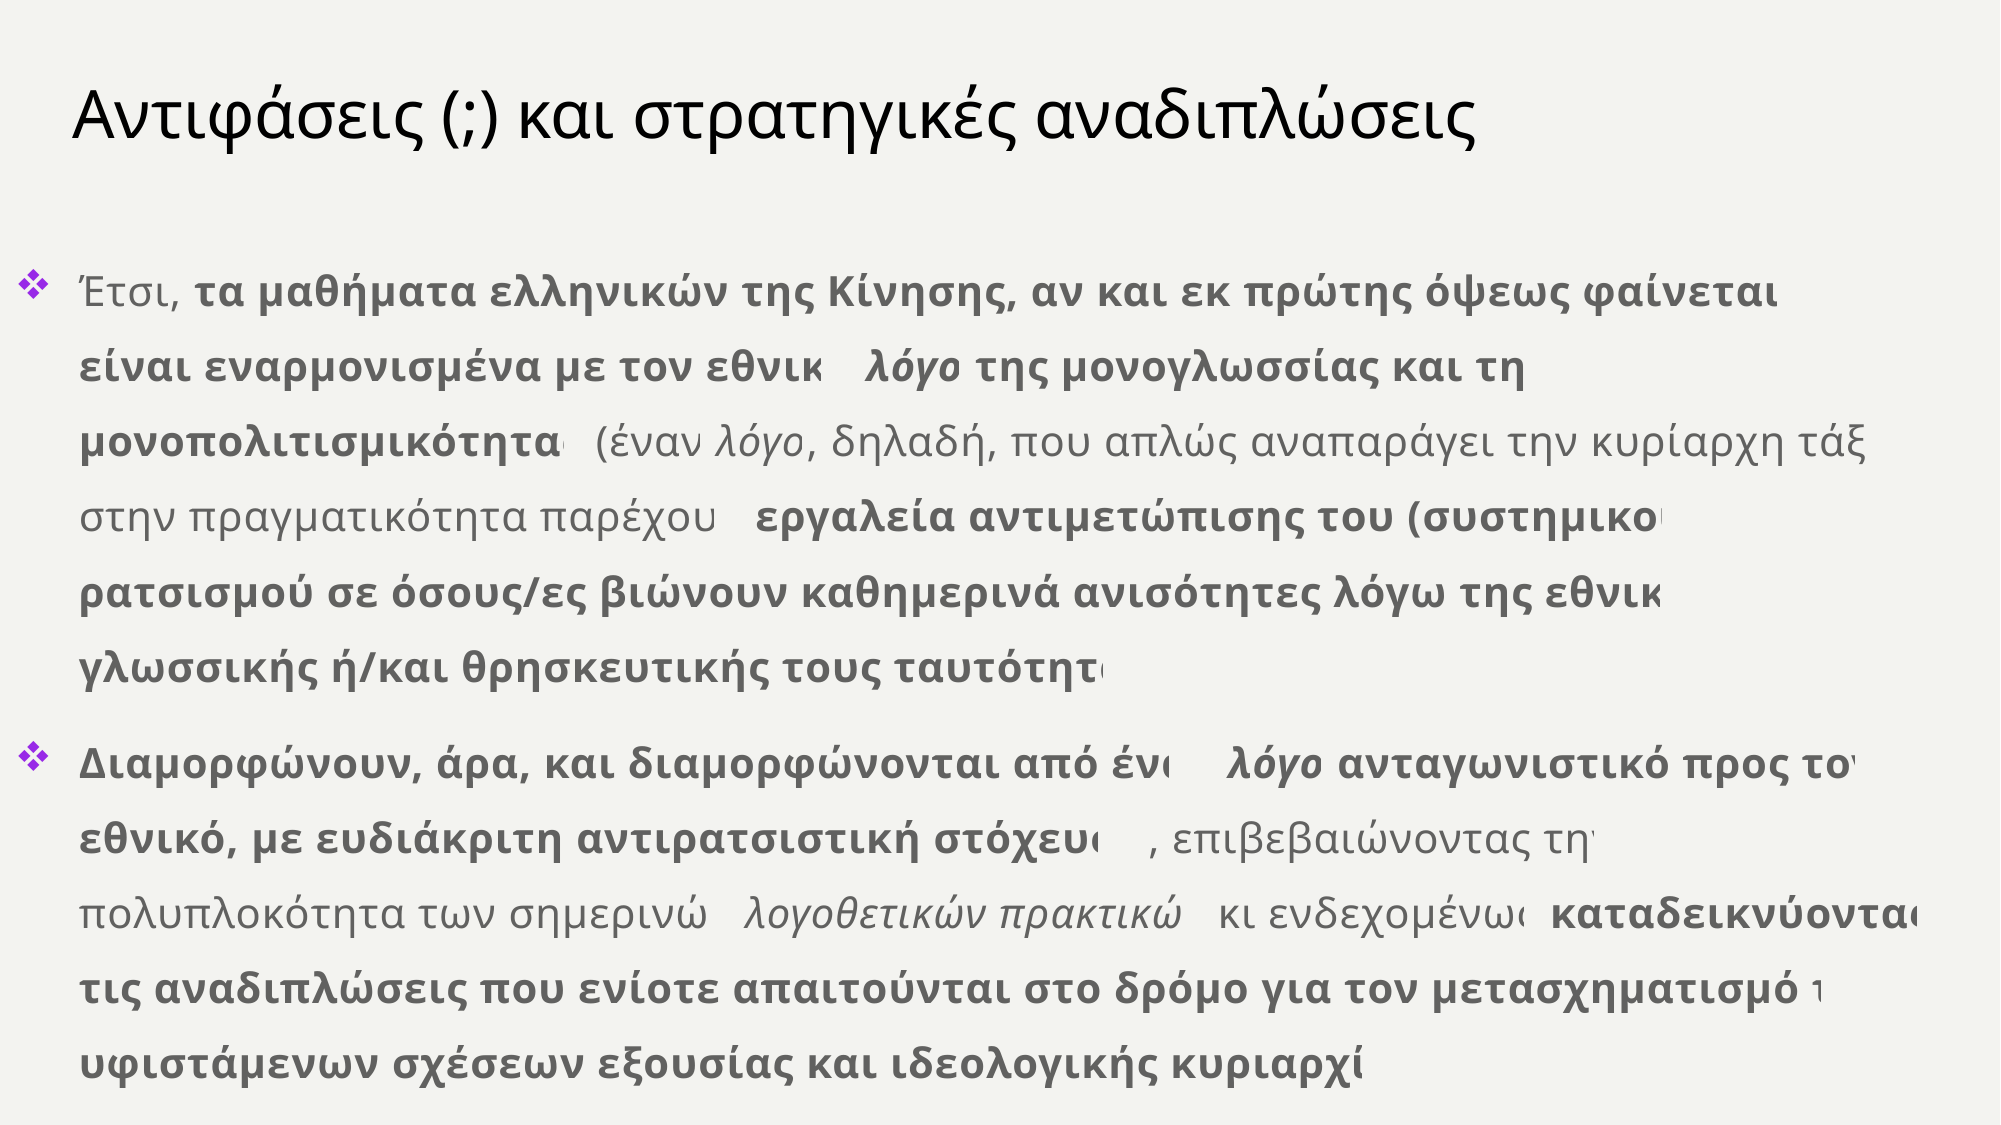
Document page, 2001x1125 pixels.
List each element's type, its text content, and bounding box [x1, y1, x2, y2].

list Έτσι, τα μαθήματα ελληνικών της Κίνησης, αν και εκ πρώτης όψεως φαίνεται να είναι εναρμονισμένα με τον εθνικό λόγο της μονογλωσσίας και της μονοπολιτισμικότητας (έναν λόγο, δηλαδή, που απλώς αναπαράγει την κυρίαρχη τάξη), στην πραγματικότητα παρέχουν εργαλεία αντιμετώπισης του (συστημικού) ρατσισμού σε όσους/ες βιώνουν καθημερινά ανισότητες λόγω της εθνικής, γλωσσικής ή/και θρησκευτικής τους ταυτότητας Διαμορφώνουν, άρα, και διαμορφώνονται από έναν λόγο ανταγωνιστικό προς τον εθνικό, με ευδιάκριτη αντιρατσιστική στόχευση, επιβεβαιώνοντας την πολυπλοκότητα των σημερινών λογοθετικών πρακτικών κι ενδεχομένως καταδεικνύοντας τις αναδιπλώσεις που ενίοτε απαιτούνται στο δρόμο για τον μετασχηματισμό των υφιστάμενων σχέσεων εξουσίας και ιδεολογικής κυριαρχίας [0, 232, 1958, 1096]
title Αντιφάσεις (;) και στρατηγικές αναδιπλώσεις [56, 40, 1838, 160]
